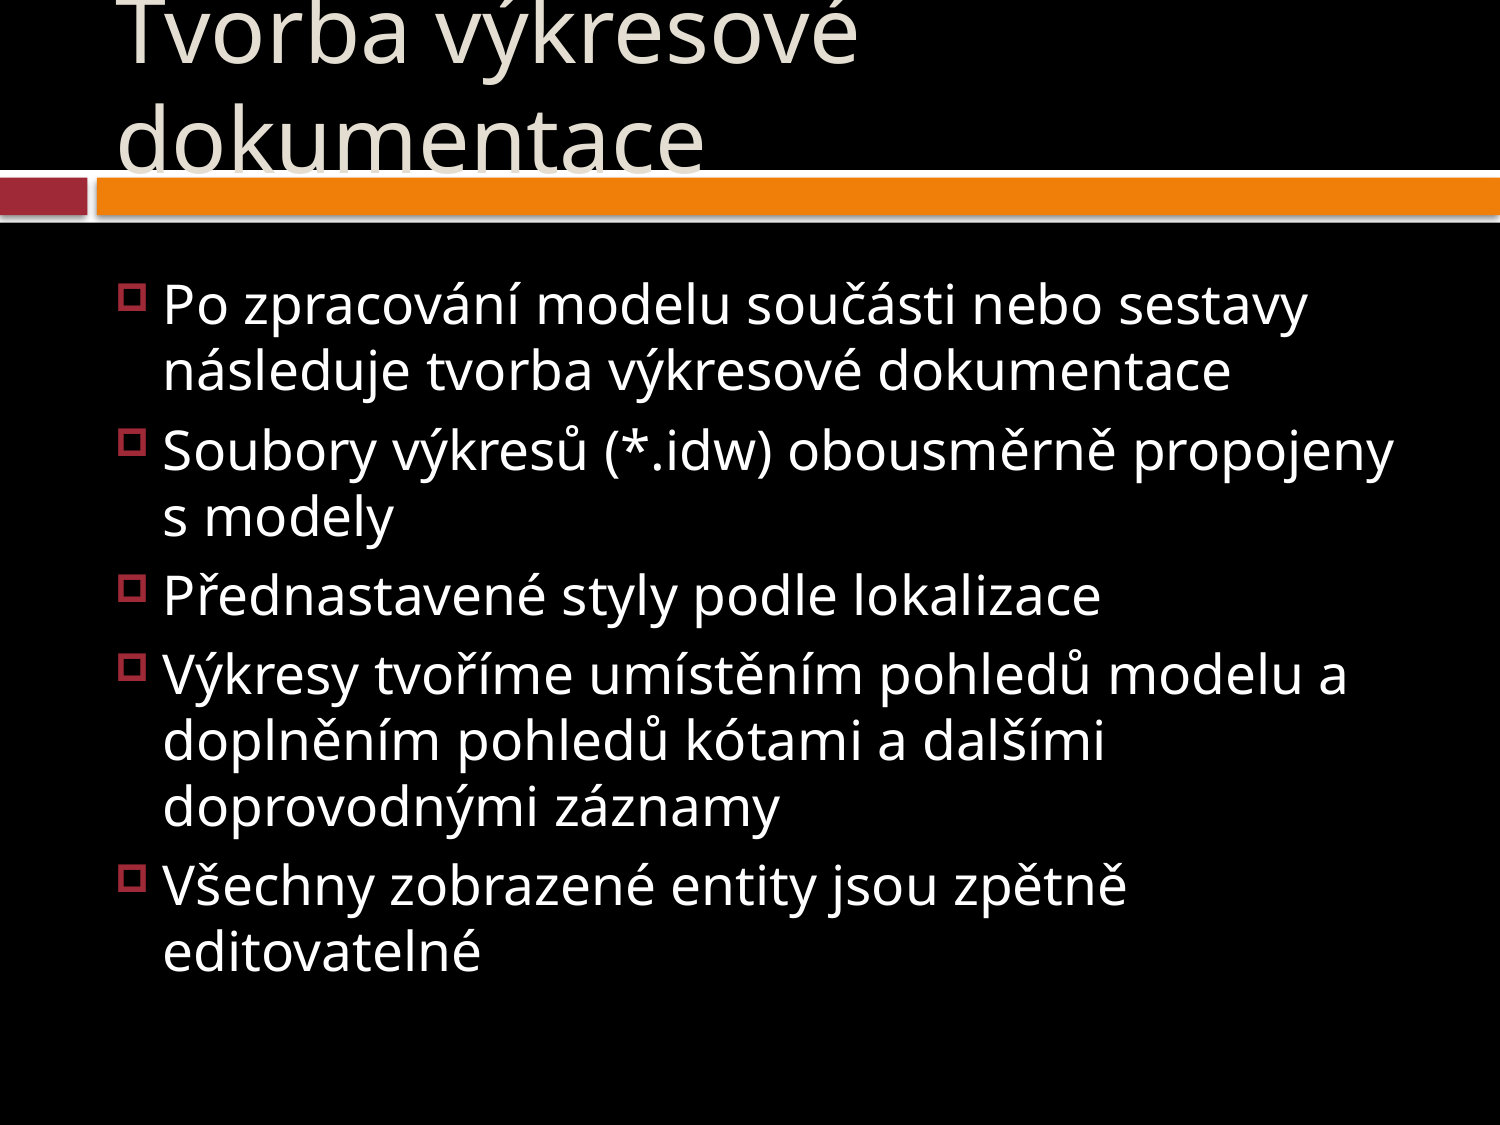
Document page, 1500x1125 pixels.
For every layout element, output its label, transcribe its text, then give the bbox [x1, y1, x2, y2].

list Po zpracování modelu součásti nebo sestavy následuje tvorba výkresové dokumentace Soubory výkresů (*.idw) obousměrně propojeny s modely Přednastavené styly podle lokalizace Výkresy tvoříme umístěním pohledů modelu a doplněním pohledů kótami a dalšími doprovodnými záznamy Všechny zobrazené entity jsou zpětně editovatelné [100, 262, 1438, 1000]
title Tvorba výkresové dokumentace [100, 11, 1438, 153]
